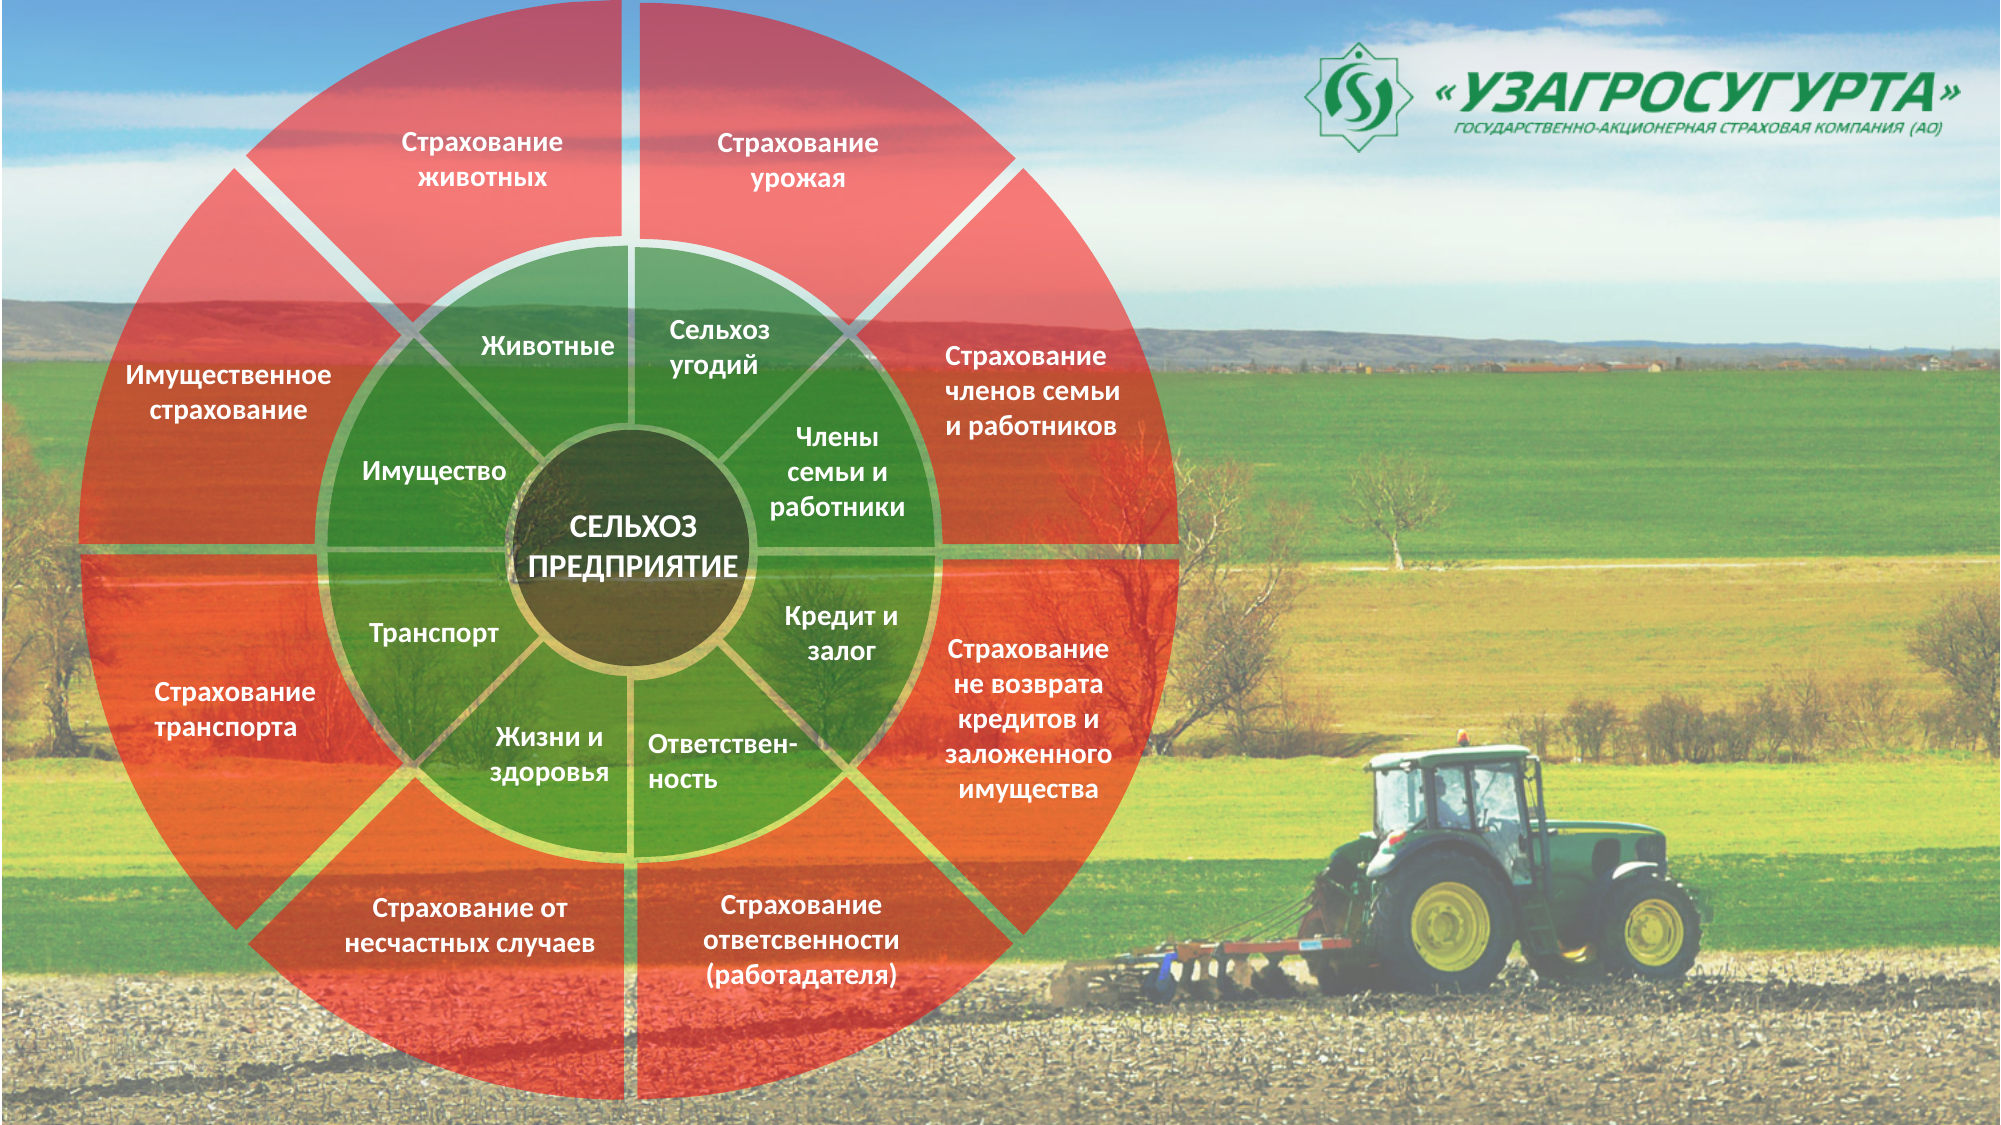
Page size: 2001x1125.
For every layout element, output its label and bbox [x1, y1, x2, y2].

text_box [56, 0, 1204, 1124]
picture [0, 0, 2000, 1125]
